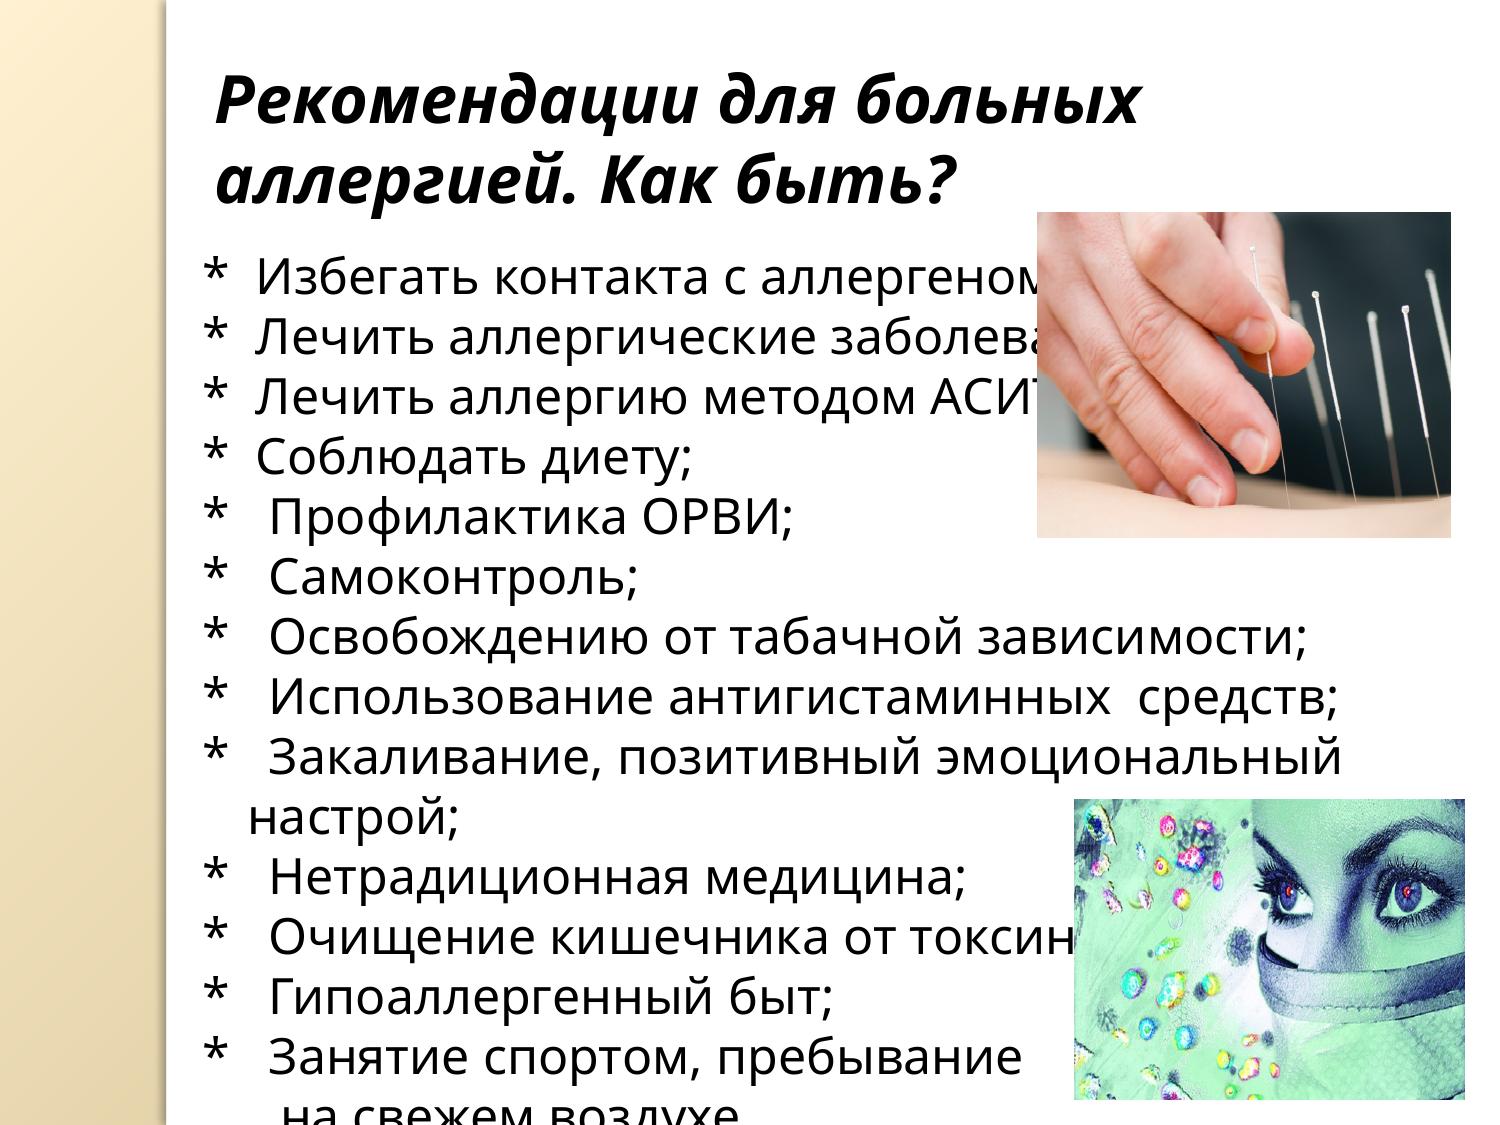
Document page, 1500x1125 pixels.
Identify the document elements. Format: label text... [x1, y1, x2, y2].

text_box * Избегать контакта с аллергеном; * Лечить аллергические заболевания; * Лечить аллергию методом АСИТ; * Соблюдать диету; * Профилактика ОРВИ; * Самоконтроль; * Освобождению от табачной зависимости; * Использование антигистаминных средств; * Закаливание, позитивный эмоциональный настрой; * Нетрадиционная медицина; * Очищение кишечника от токсинов; * Гипоаллергенный быт; * Занятие спортом, пребывание на свежем воздухе. [187, 237, 1400, 1125]
picture [1074, 799, 1465, 1101]
picture [1037, 212, 1452, 538]
text_box Рекомендации для больных аллергией. Как быть? [200, 49, 1425, 225]
